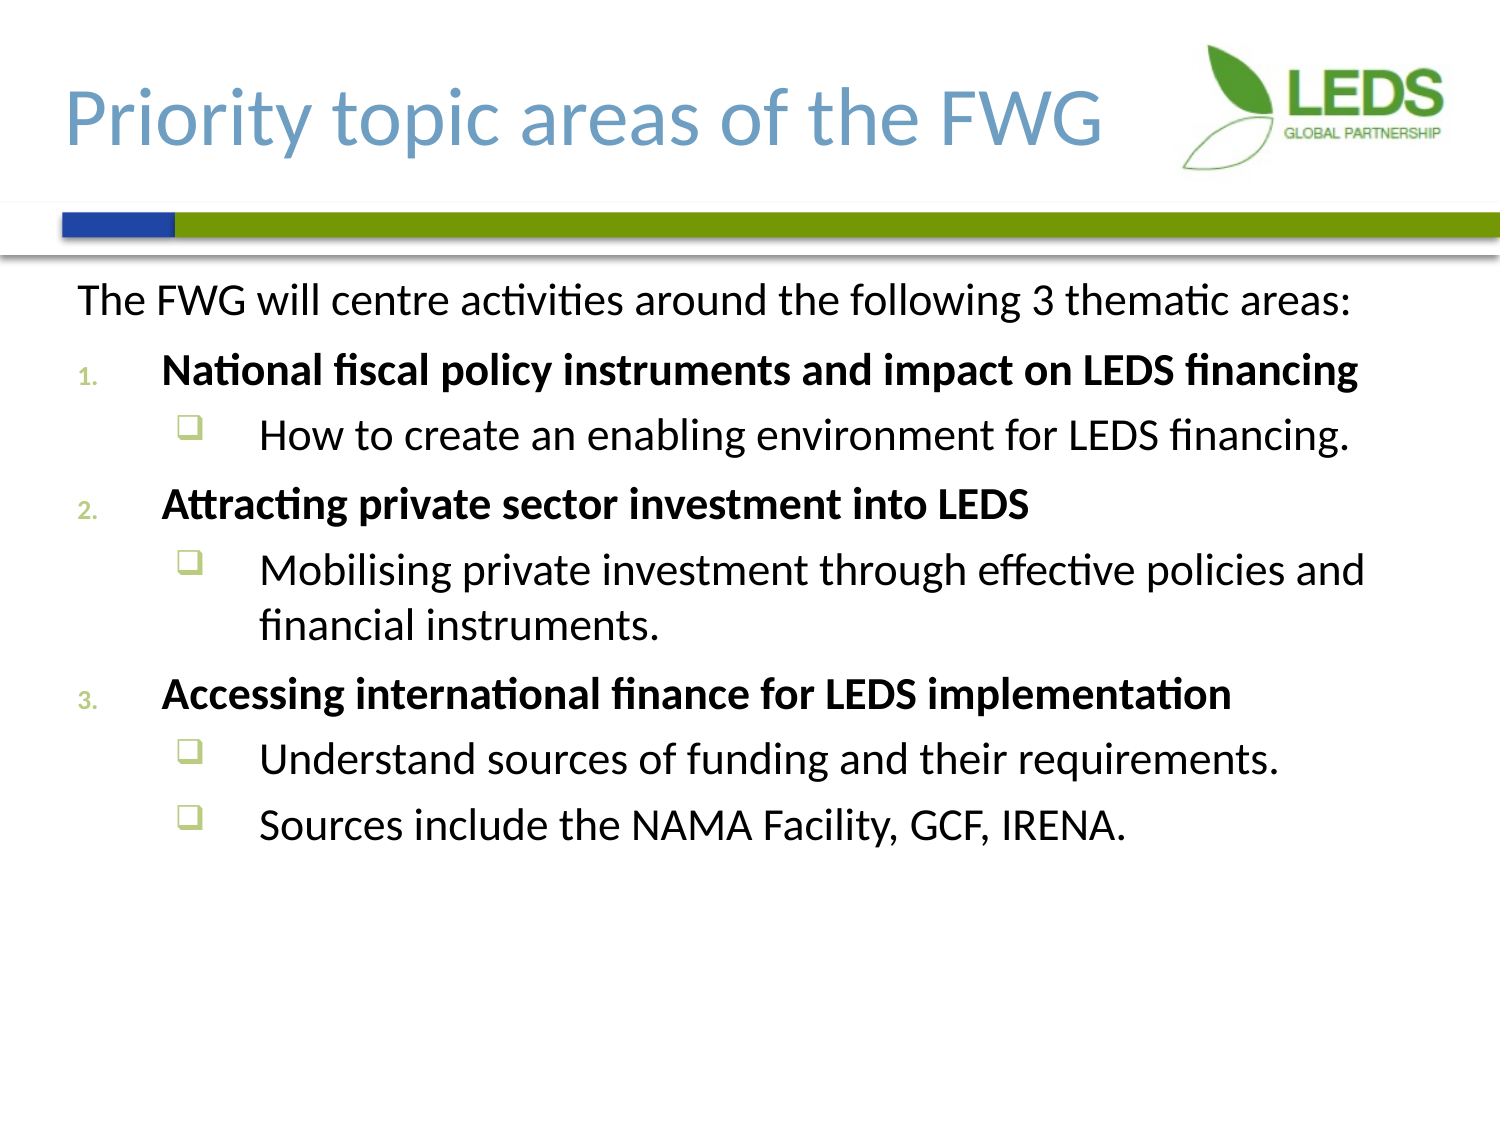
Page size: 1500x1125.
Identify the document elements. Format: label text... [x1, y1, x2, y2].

title Priority topic areas of the FWG [50, 24, 1138, 200]
list The FWG will centre activities around the following 3 thematic areas: National fiscal policy instruments and impact on LEDS financing How to create an enabling environment for LEDS financing. Attracting private sector investment into LEDS Mobilising private investment through effective policies and financial instruments. Accessing international finance for LEDS implementation Understand sources of funding and their requirements. Sources include the NAMA Facility, GCF, IRENA. [62, 262, 1475, 1100]
picture [1172, 24, 1463, 193]
